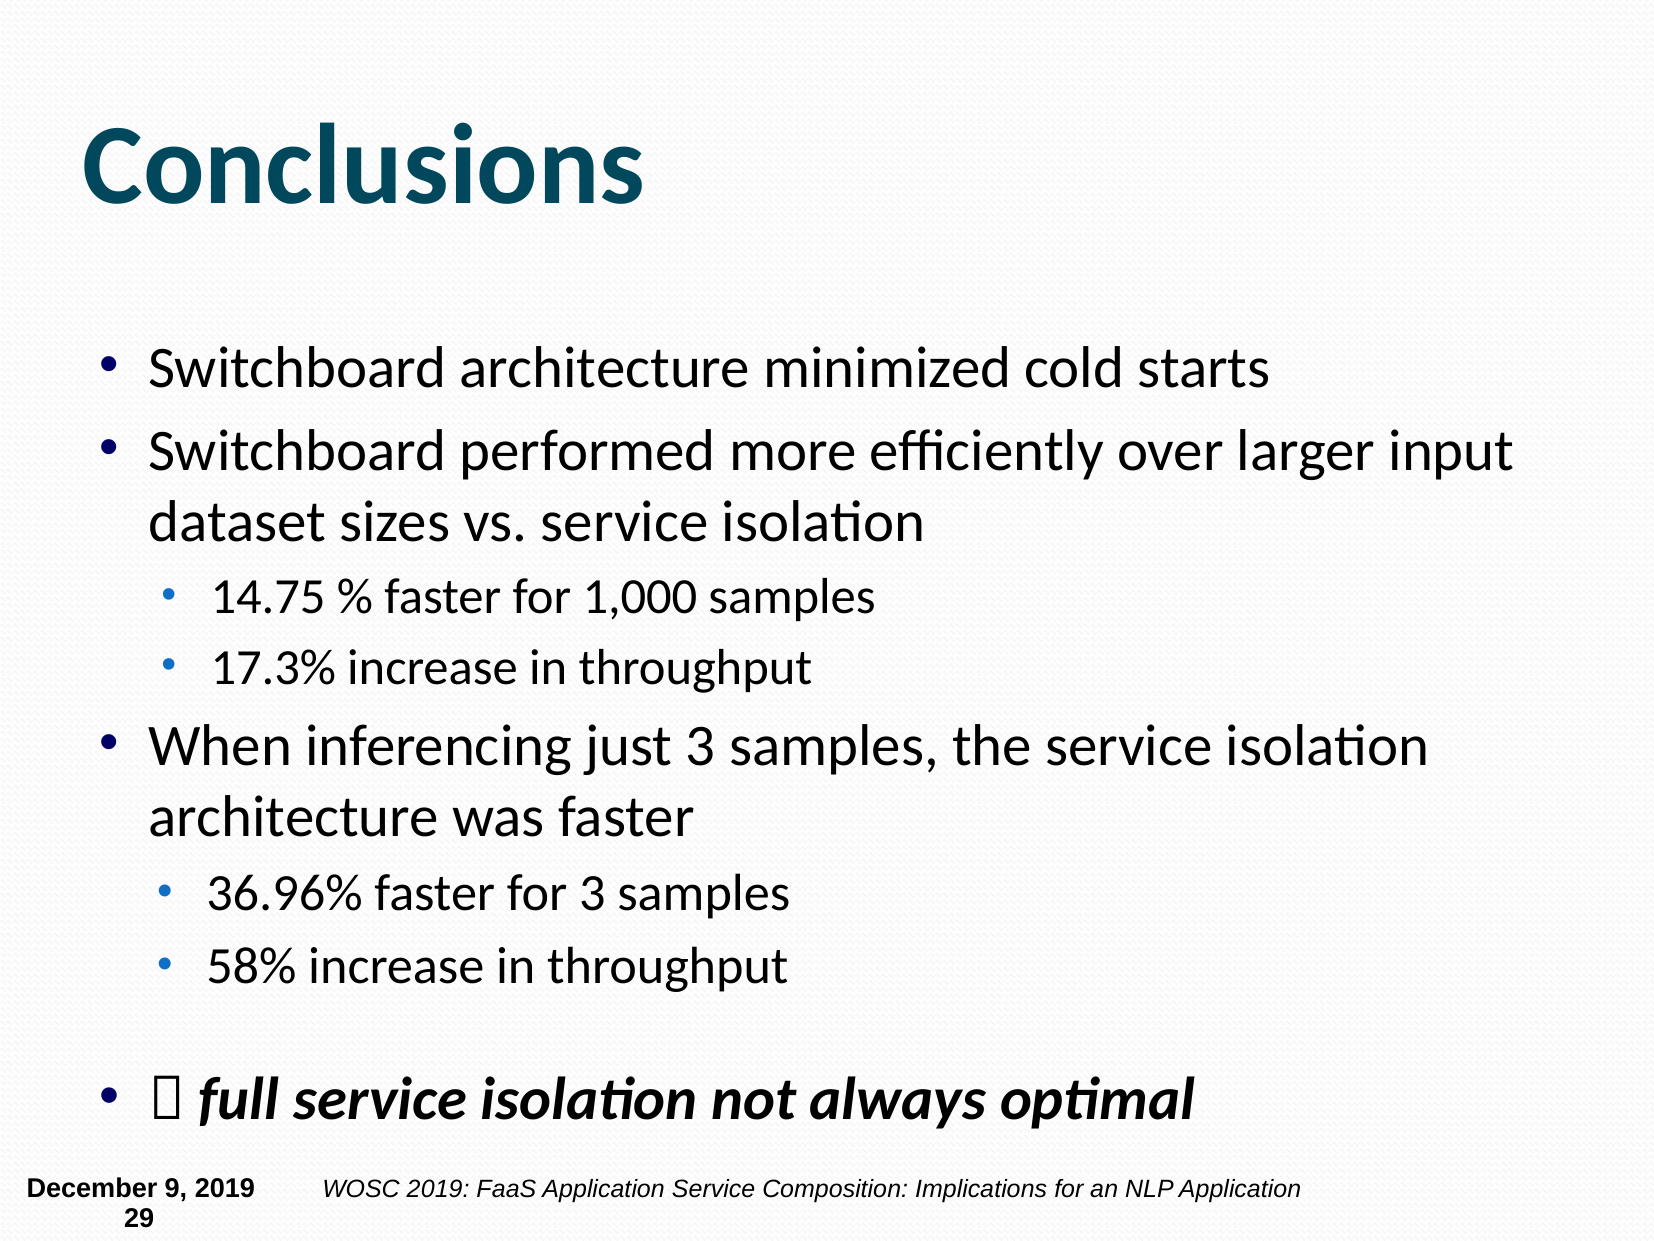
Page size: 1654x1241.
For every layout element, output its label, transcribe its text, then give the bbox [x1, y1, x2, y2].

list Switchboard architecture minimized cold starts Switchboard performed more efficiently over larger input dataset sizes vs. service isolation 14.75 % faster for 1,000 samples 17.3% increase in throughput When inferencing just 3 samples, the service isolation architecture was faster 36.96% faster for 3 samples 58% increase in throughput  full service isolation not always optimal [82, 320, 1571, 1144]
title Conclusions [82, 0, 1571, 320]
